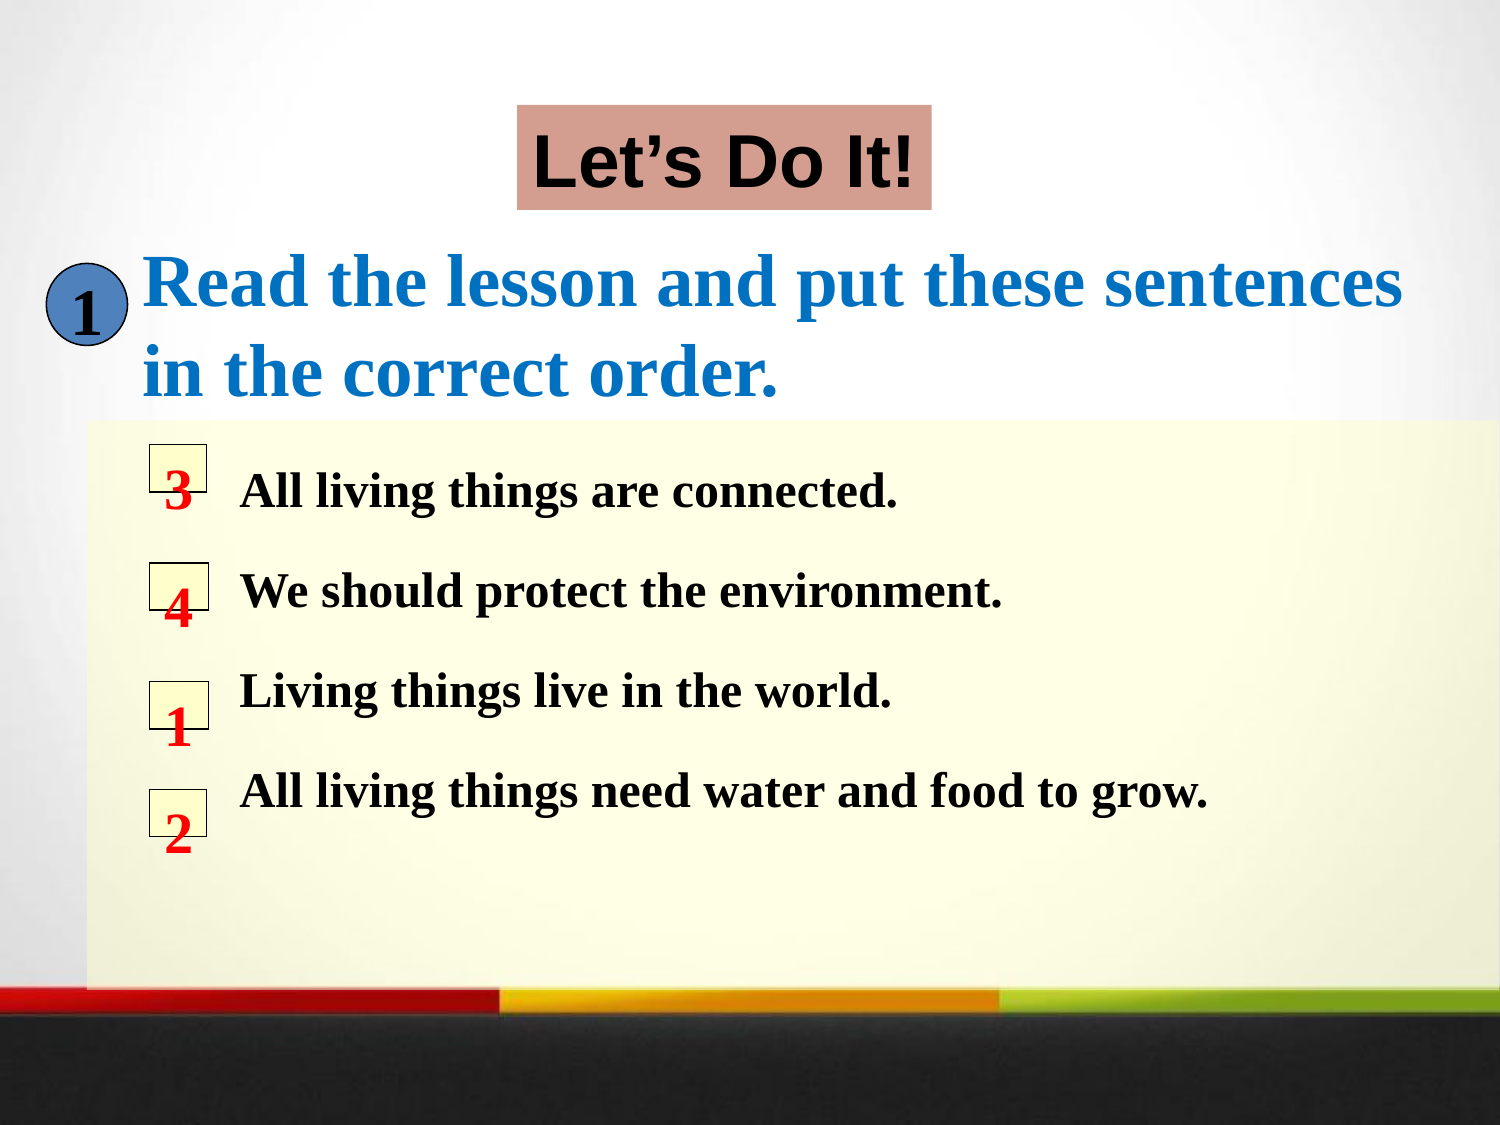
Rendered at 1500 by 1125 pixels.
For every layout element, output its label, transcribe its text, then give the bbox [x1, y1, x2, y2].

text_box 1 [46, 263, 128, 346]
picture [0, 0, 1500, 1125]
text_box 4 [149, 563, 209, 611]
text_box 3 [149, 444, 207, 492]
text_box 2 [149, 789, 207, 837]
text_box Let’s Do It! [517, 104, 932, 210]
text_box Read the lesson and put these sentences in the correct order. [127, 223, 1500, 419]
text_box 1 [149, 681, 209, 729]
list All living things are connected. We should protect the environment. Living things live in the world. All living things need water and food to grow. [86, 420, 1500, 990]
